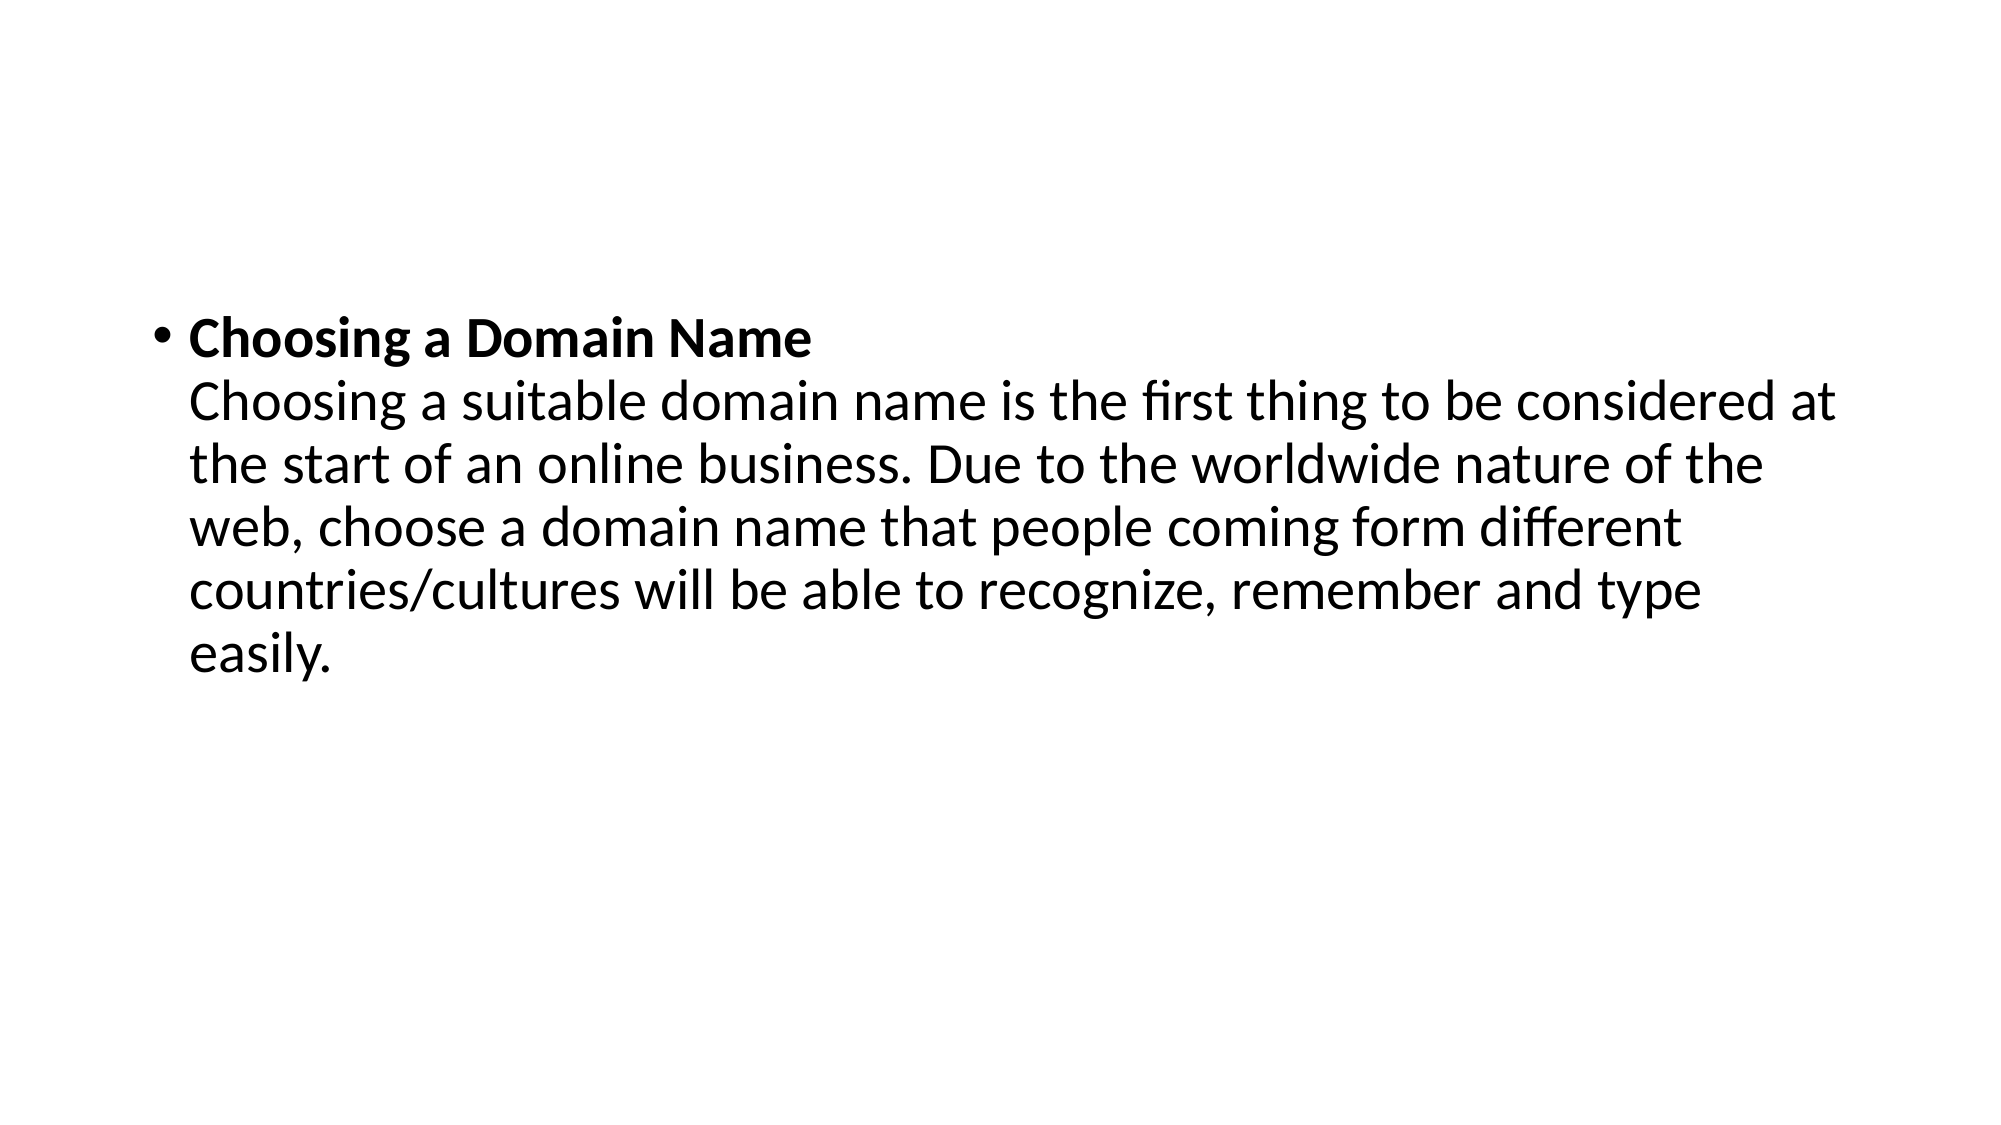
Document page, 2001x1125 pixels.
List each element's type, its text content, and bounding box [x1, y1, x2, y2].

list Choosing a Domain Name Choosing a suitable domain name is the first thing to be considered at the start of an online business. Due to the worldwide nature of the web, choose a domain name that people coming form different countries/cultures will be able to recognize, remember and type easily. [137, 299, 1863, 1014]
